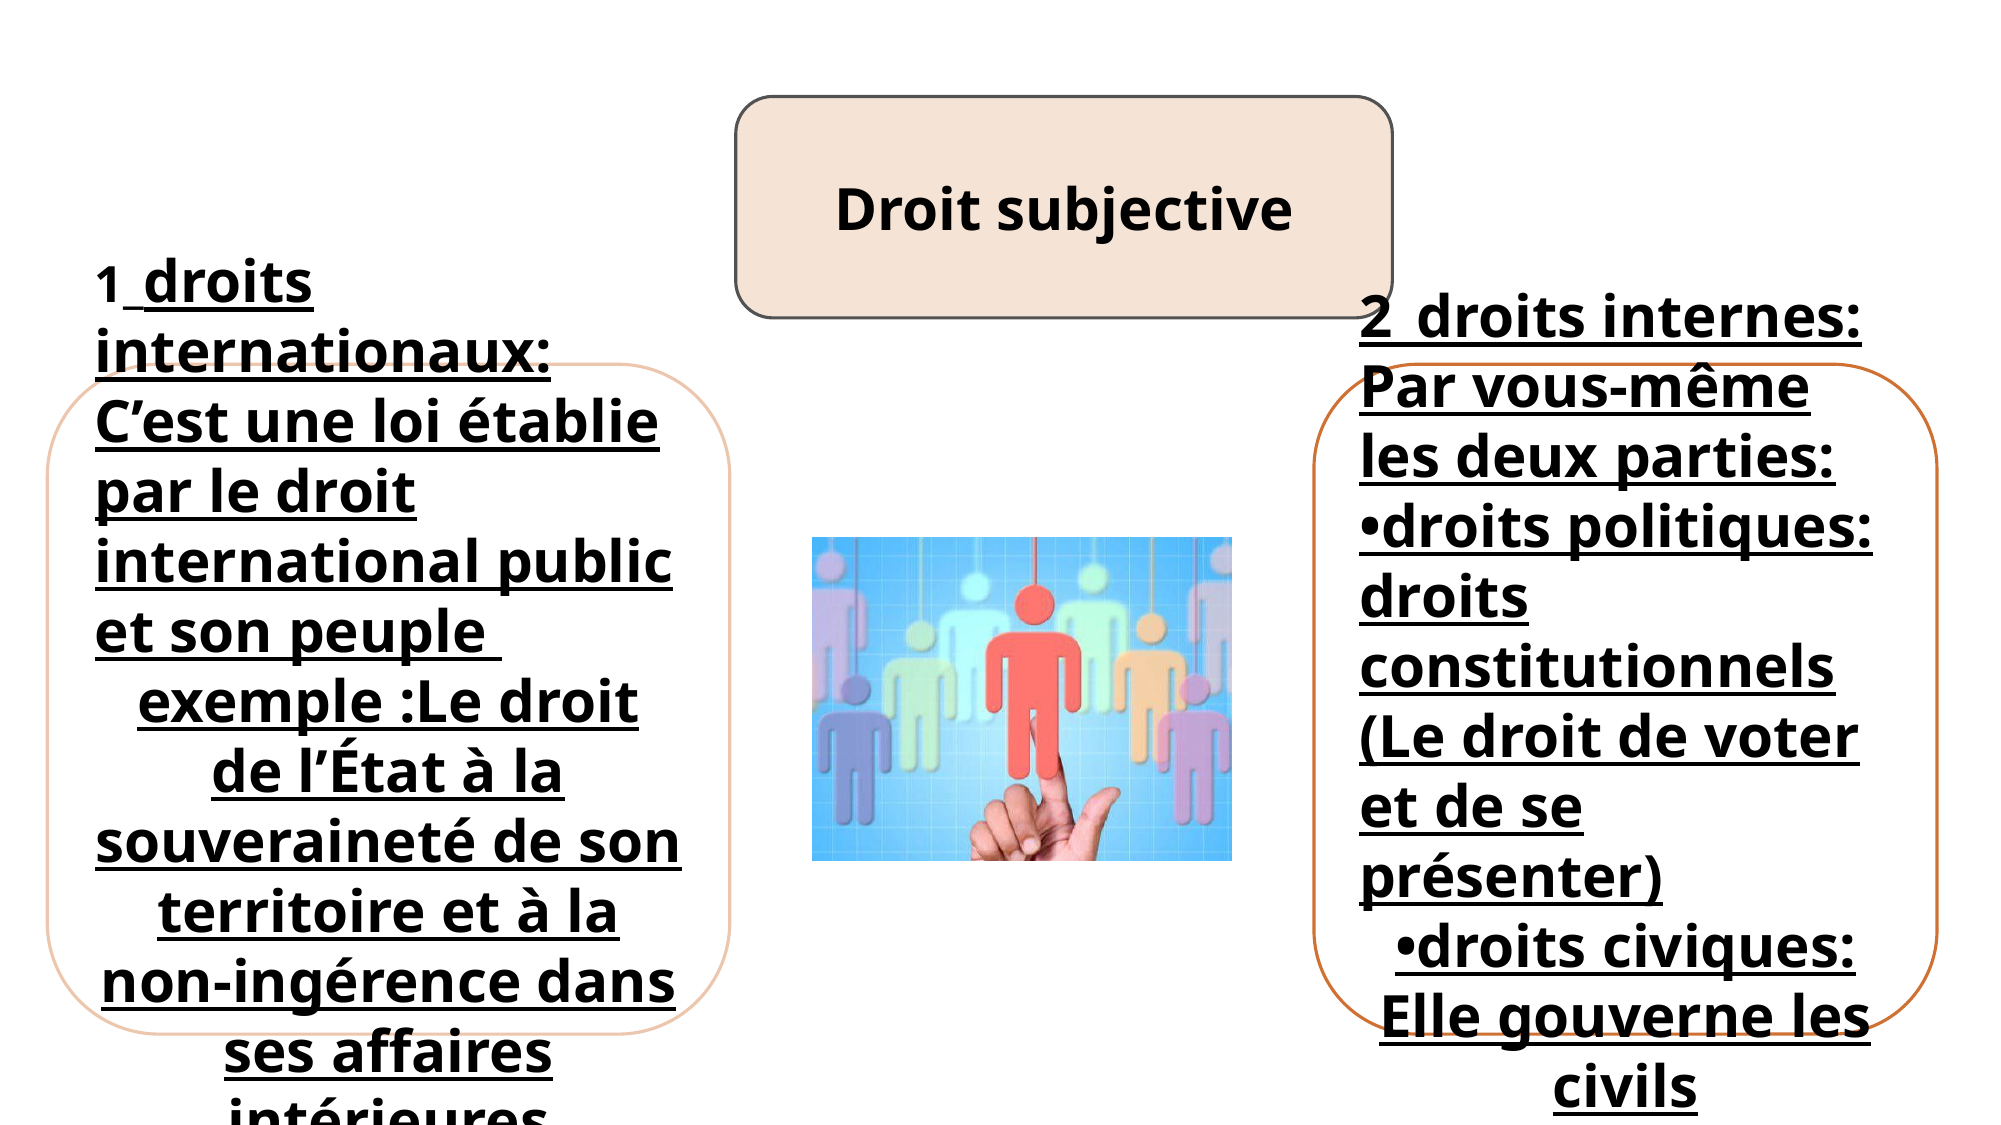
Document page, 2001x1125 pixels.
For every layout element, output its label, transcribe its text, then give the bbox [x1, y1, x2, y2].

text_box 2_droits internes: Par vous-même les deux parties: •droits politiques: droits constitutionnels (Le droit de voter et de se présenter) •droits civiques: Elle gouverne les civils [1312, 362, 1939, 1036]
text_box Droit subjective [734, 94, 1394, 320]
text_box 1_droits internationaux: C’est une loi établie par le droit international public et son peuple exemple :Le droit de l’État à la souveraineté de son territoire et à la non-ingérence dans ses affaires intérieures [45, 362, 732, 1036]
picture [812, 537, 1232, 862]
